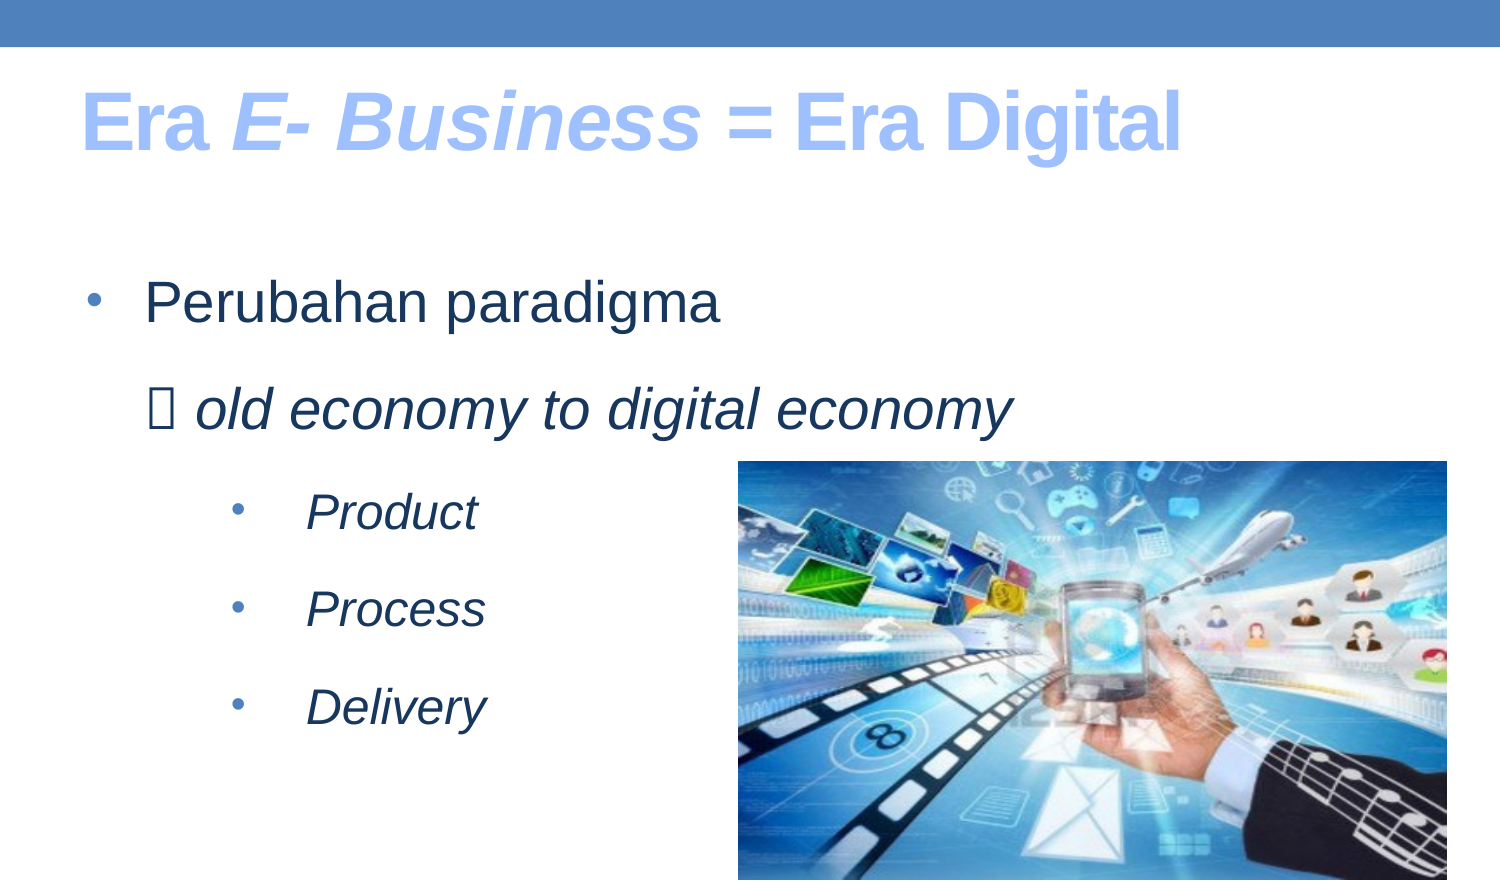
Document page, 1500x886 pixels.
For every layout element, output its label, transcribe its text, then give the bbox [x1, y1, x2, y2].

list Perubahan paradigma  old economy to digital economy Product Process Delivery [70, 256, 1406, 785]
picture [737, 461, 1447, 881]
title Era E- Business = Era Digital [64, 42, 1415, 191]
